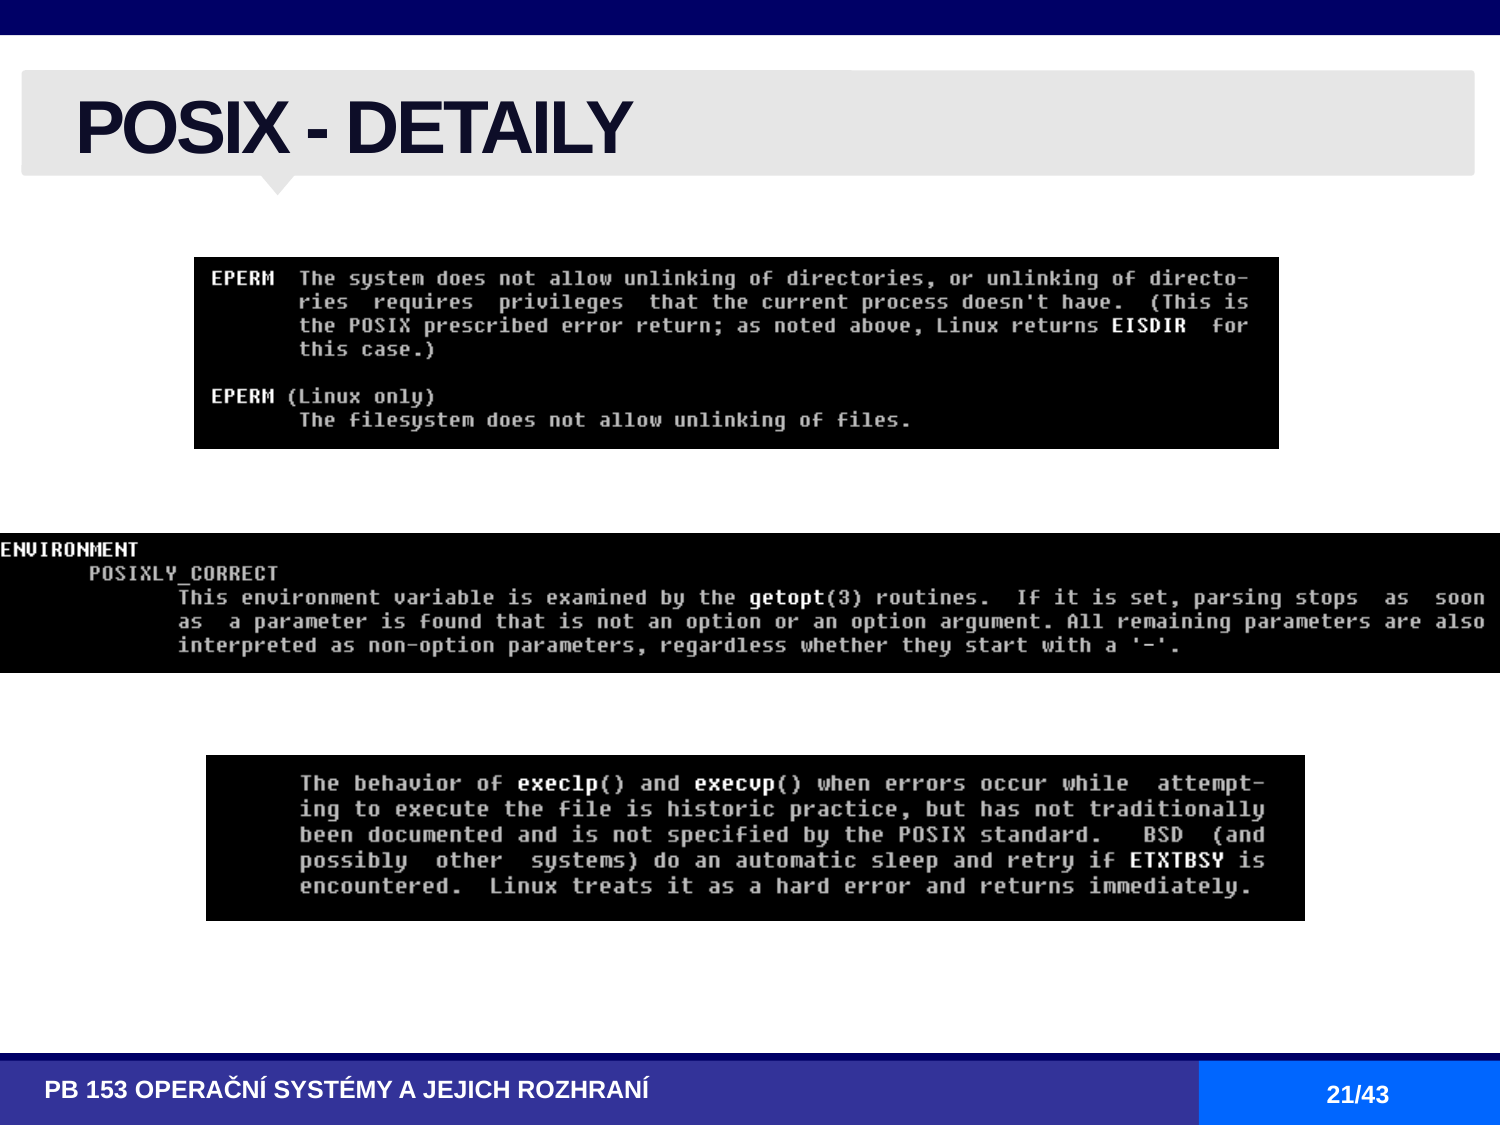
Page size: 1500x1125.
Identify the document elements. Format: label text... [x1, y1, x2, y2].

picture [0, 532, 1500, 673]
picture [194, 257, 1280, 449]
picture [206, 755, 1306, 921]
footer PB 153 OPERAČNÍ SYSTÉMY A JEJICH ROZHRANÍ [29, 1065, 1200, 1125]
title POSIX - DETAILY [74, 44, 1471, 209]
